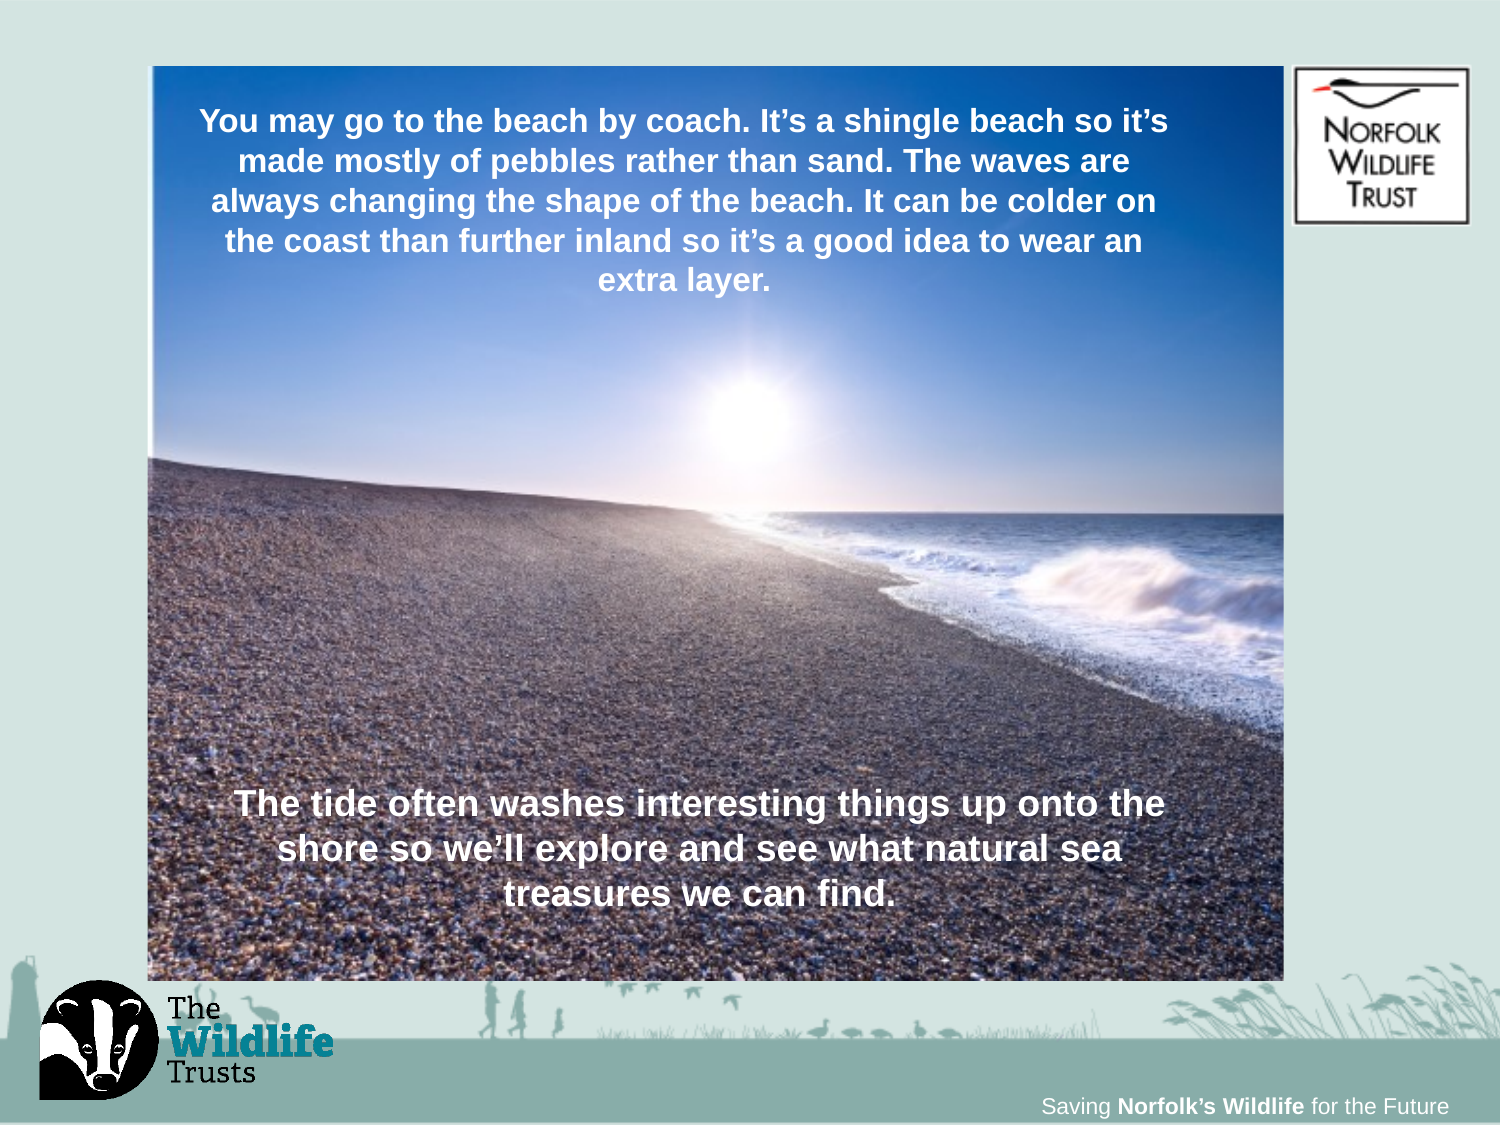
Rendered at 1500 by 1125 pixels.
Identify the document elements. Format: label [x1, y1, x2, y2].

picture [0, 0, 1500, 1125]
text_box [147, 66, 1284, 981]
